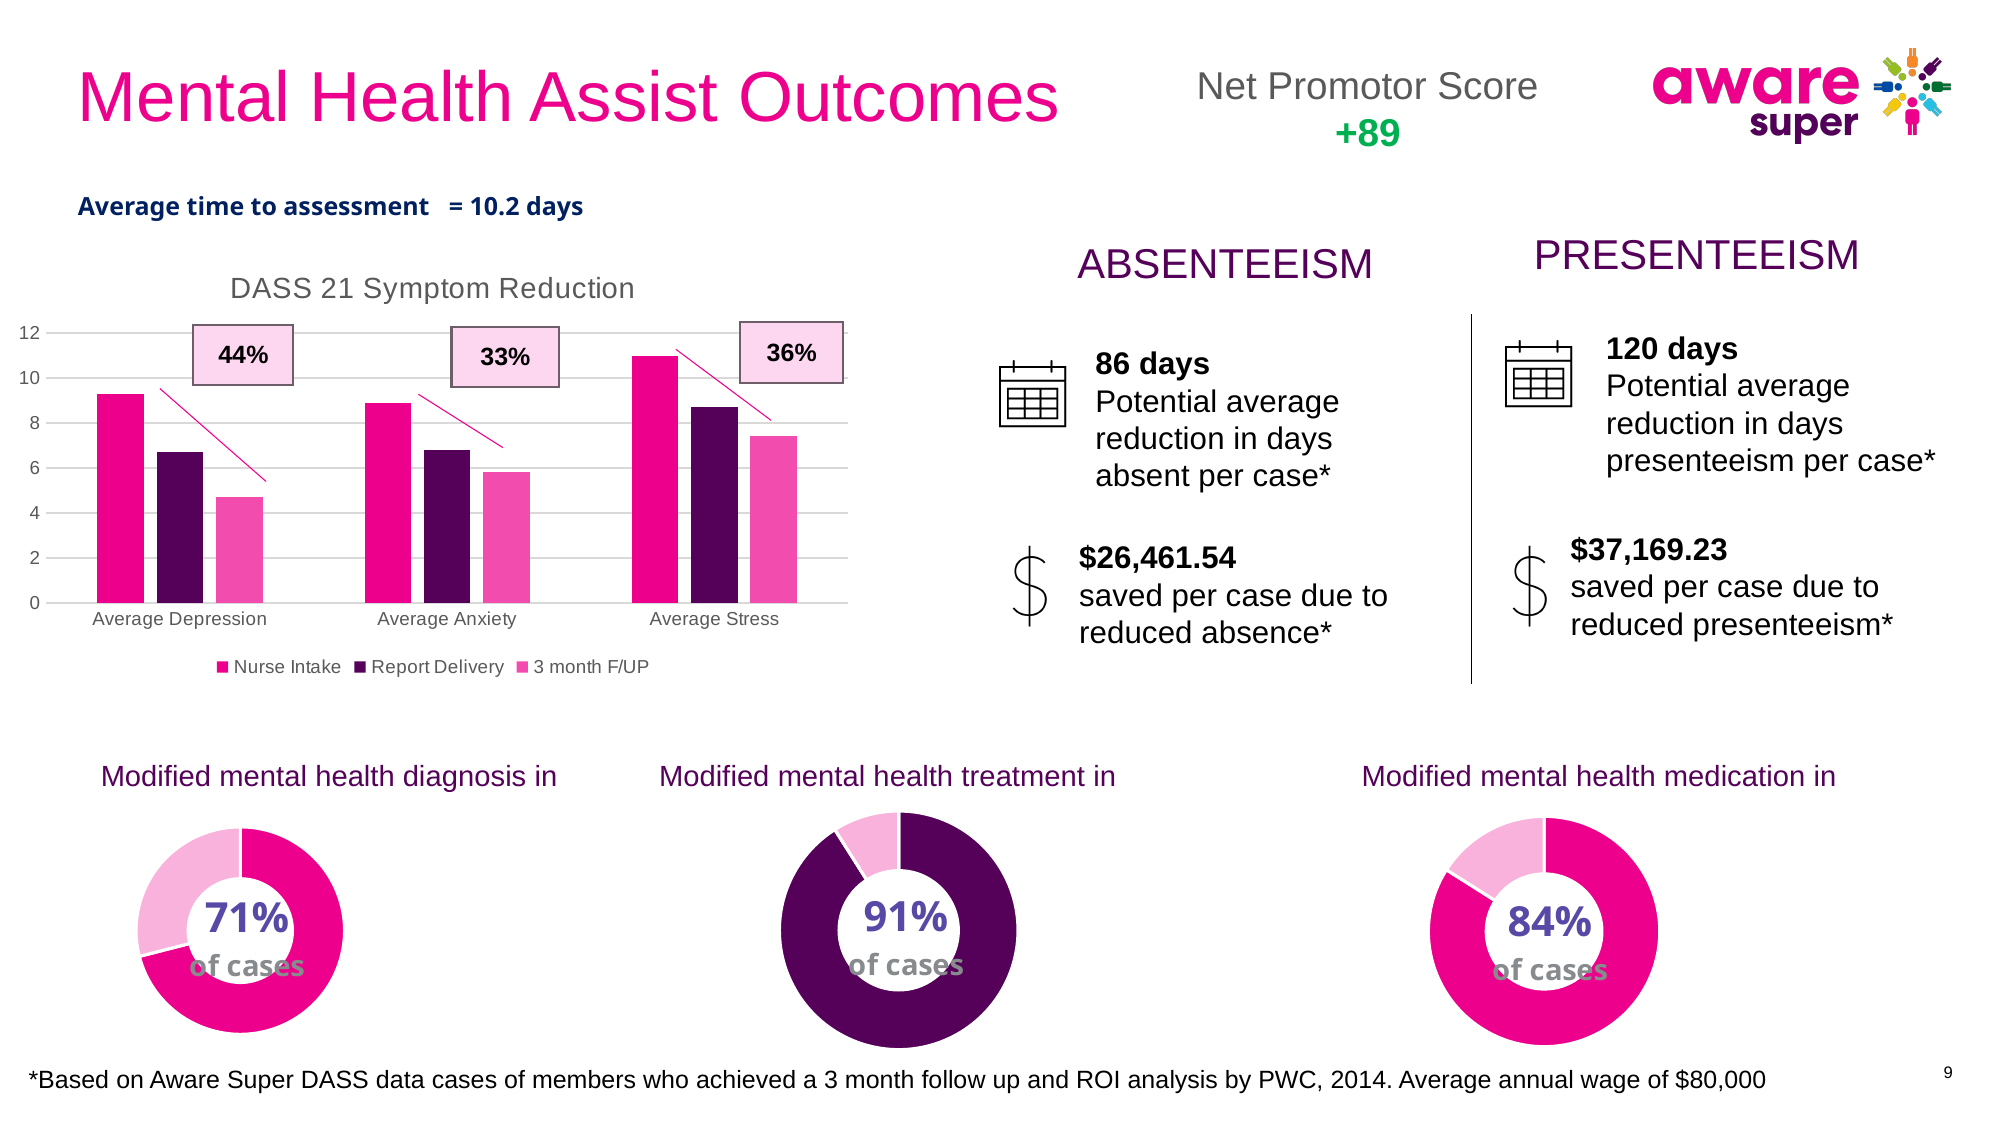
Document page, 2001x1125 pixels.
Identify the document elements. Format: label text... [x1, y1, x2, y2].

picture [984, 541, 1075, 632]
text_box Net Promotor Score +89 [1126, 61, 1610, 142]
text_box PRESENTEEISM [1471, 227, 1923, 309]
text_box 86 days Potential average reduction in days absent per case* [1095, 343, 1414, 494]
text_box ABSENTEEISM [999, 237, 1451, 318]
slide_number 9 [1904, 1054, 1953, 1082]
chart [1, 246, 866, 685]
picture [1491, 326, 1586, 421]
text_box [77, 756, 1851, 1055]
text_box Mental Health Assist Outcomes [77, 59, 1958, 141]
text_box $37,169.23 saved per case due to reduced presenteeism* [1555, 521, 1958, 649]
text_box 120 days Potential average reduction in days presenteeism per case* [1606, 328, 1940, 479]
picture [1653, 48, 1951, 59]
text_box *Based on Aware Super DASS data cases of members who achieved a 3 month follow up and ROI analysis by PWC, 2014. Average annual wage of $80,000 [28, 1063, 1654, 1125]
text_box $26,461.54 saved per case due to reduced absence* [1079, 537, 1451, 650]
picture [985, 346, 1080, 441]
picture [1484, 541, 1575, 632]
text_box Average time to assessment = 10.2 days [78, 175, 730, 221]
